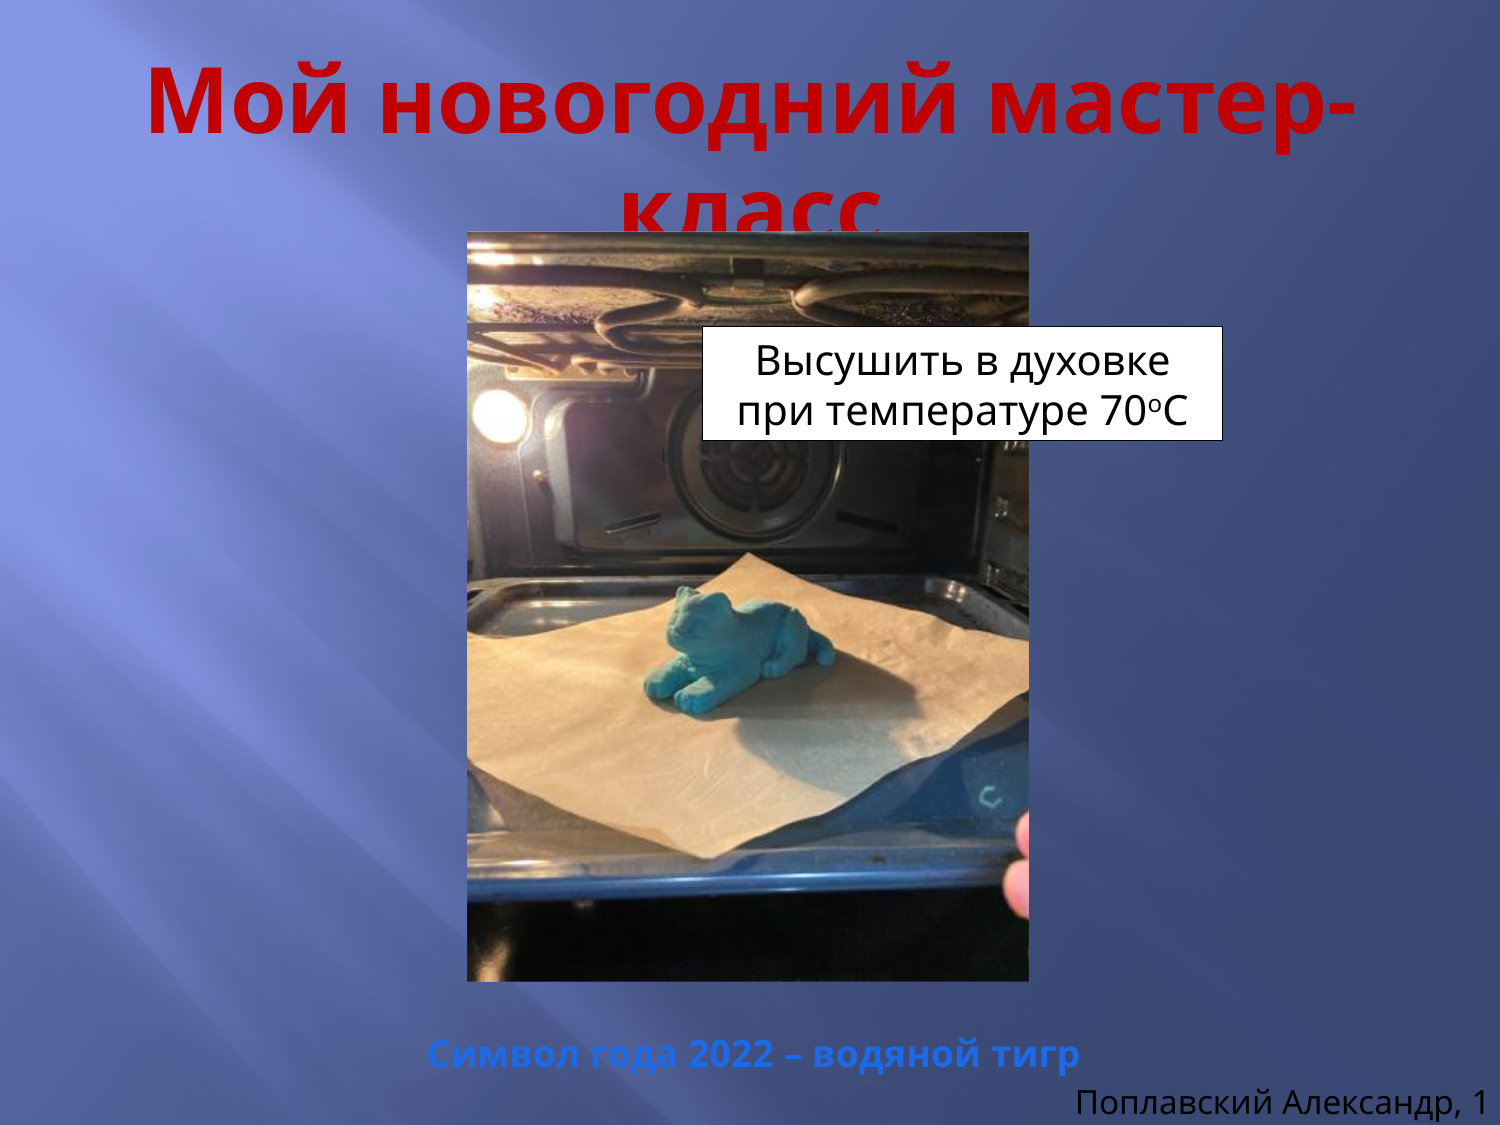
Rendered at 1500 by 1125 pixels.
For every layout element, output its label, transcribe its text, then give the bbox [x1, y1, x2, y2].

text_box Символ года 2022 – водяной тигр [411, 1023, 1096, 1083]
text_box Поплавский Александр, 1 «Б» [1043, 1073, 1500, 1125]
text_box Мой новогодний мастер-класс [17, 34, 1484, 270]
text_box Высушить в духовке при температуре 70оС [1123, 326, 1223, 441]
picture [372, 232, 1123, 981]
